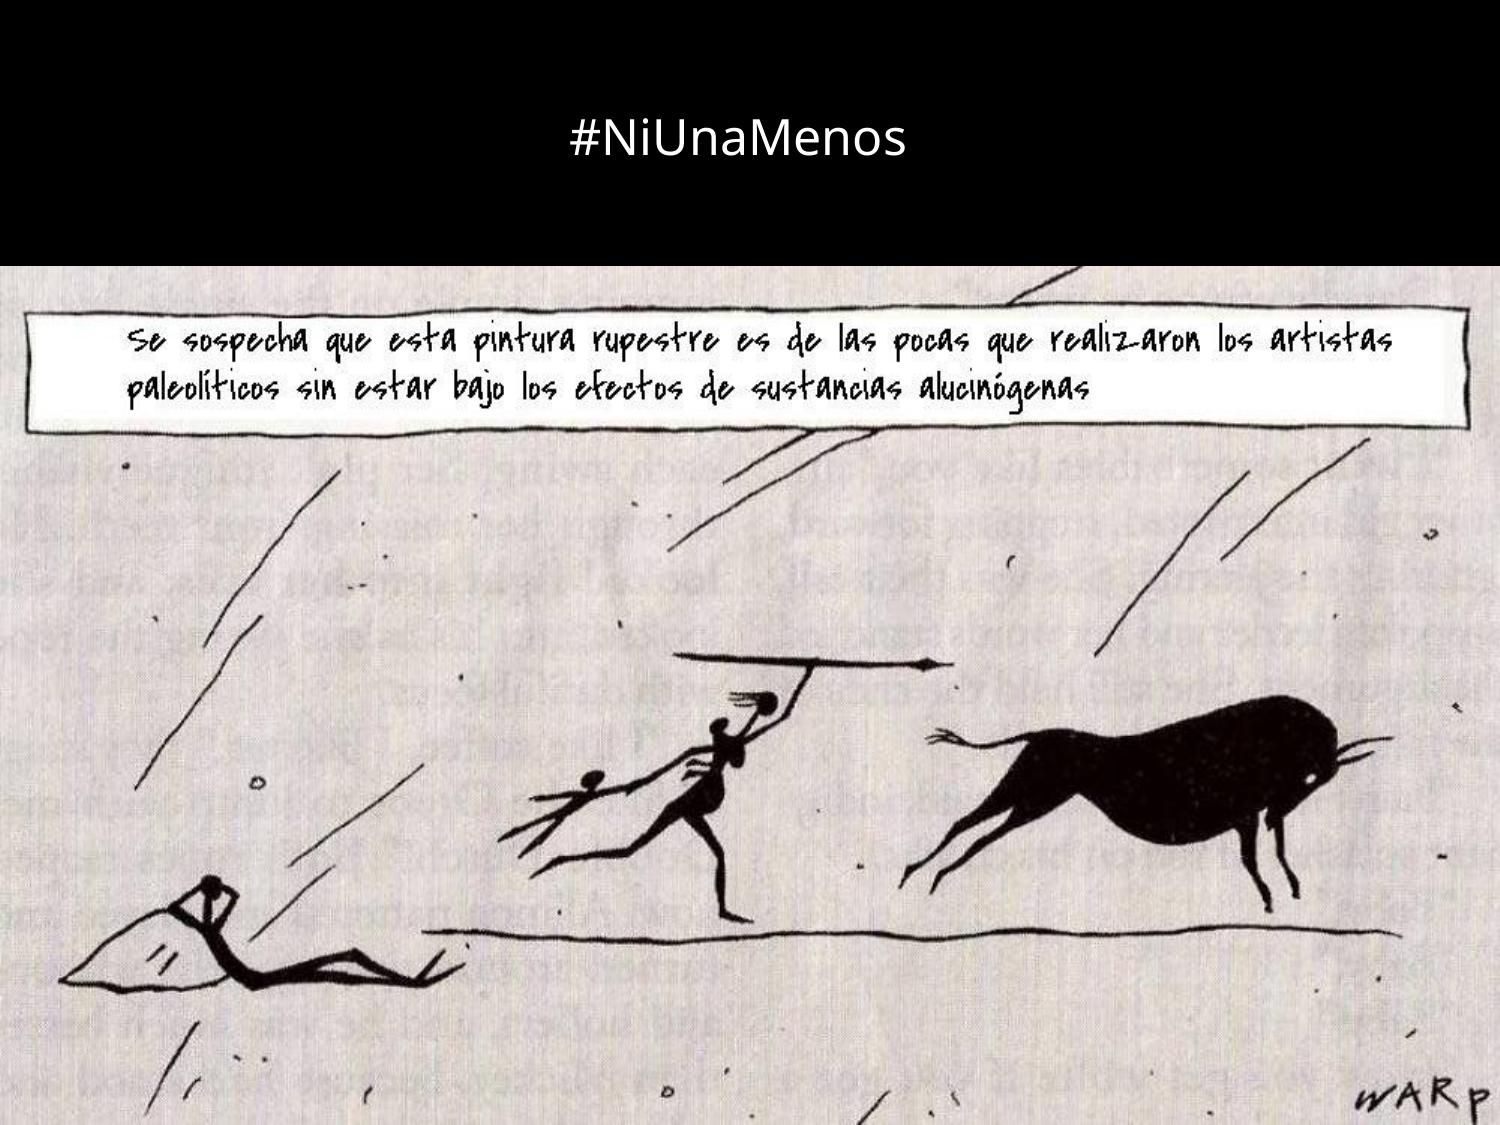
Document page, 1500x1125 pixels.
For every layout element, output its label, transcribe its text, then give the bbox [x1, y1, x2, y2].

text_box #NiUnaMenos [555, 98, 923, 173]
picture [0, 266, 1500, 1125]
